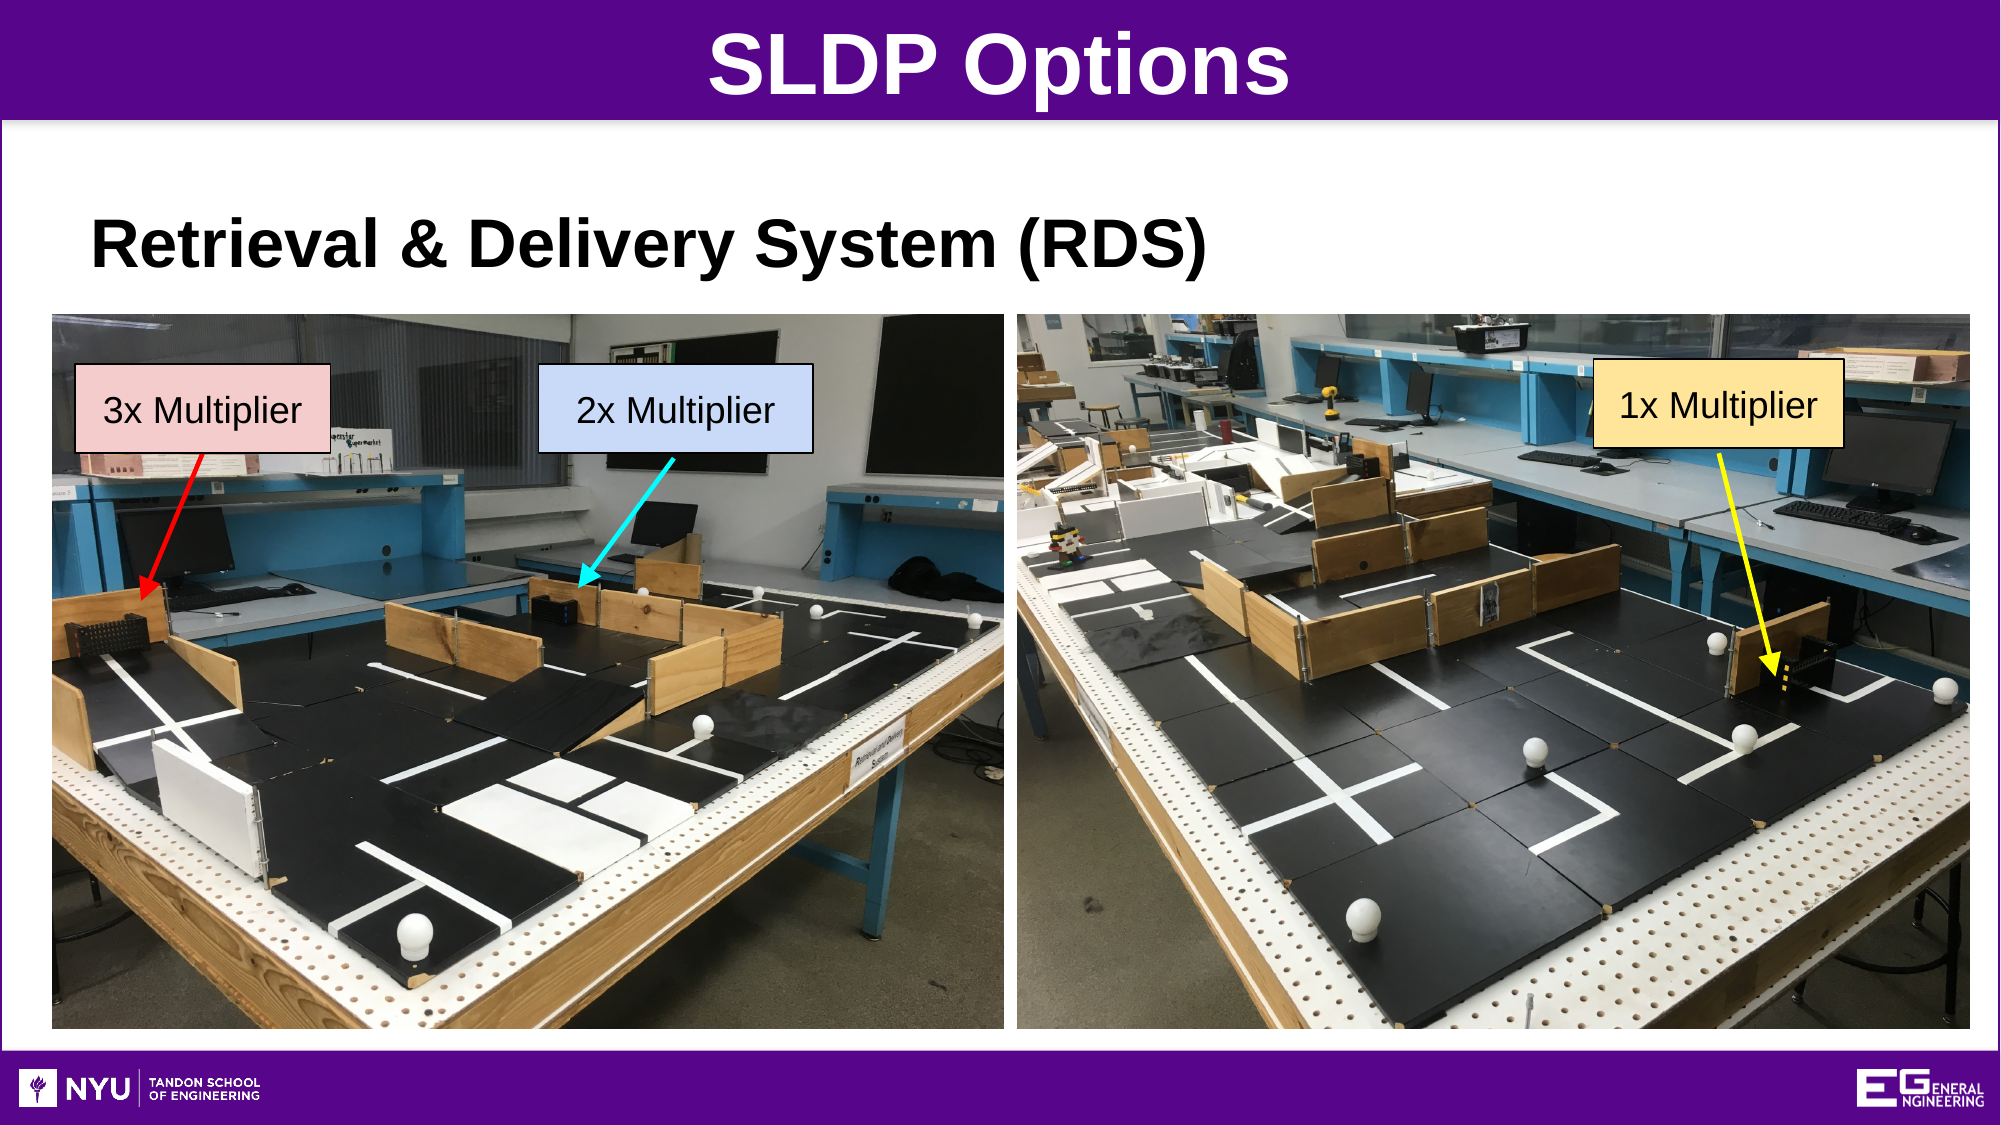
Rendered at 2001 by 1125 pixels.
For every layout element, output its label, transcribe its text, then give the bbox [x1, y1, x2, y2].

list Retrieval & Delivery System (RDS) [0, 149, 2000, 360]
picture [1856, 1069, 1984, 1107]
picture [52, 314, 1004, 1029]
list SLDP Options [0, 0, 2000, 120]
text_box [140, 453, 203, 602]
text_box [578, 458, 674, 589]
picture [1017, 314, 1970, 1029]
picture [19, 1069, 260, 1107]
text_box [1718, 453, 1776, 677]
